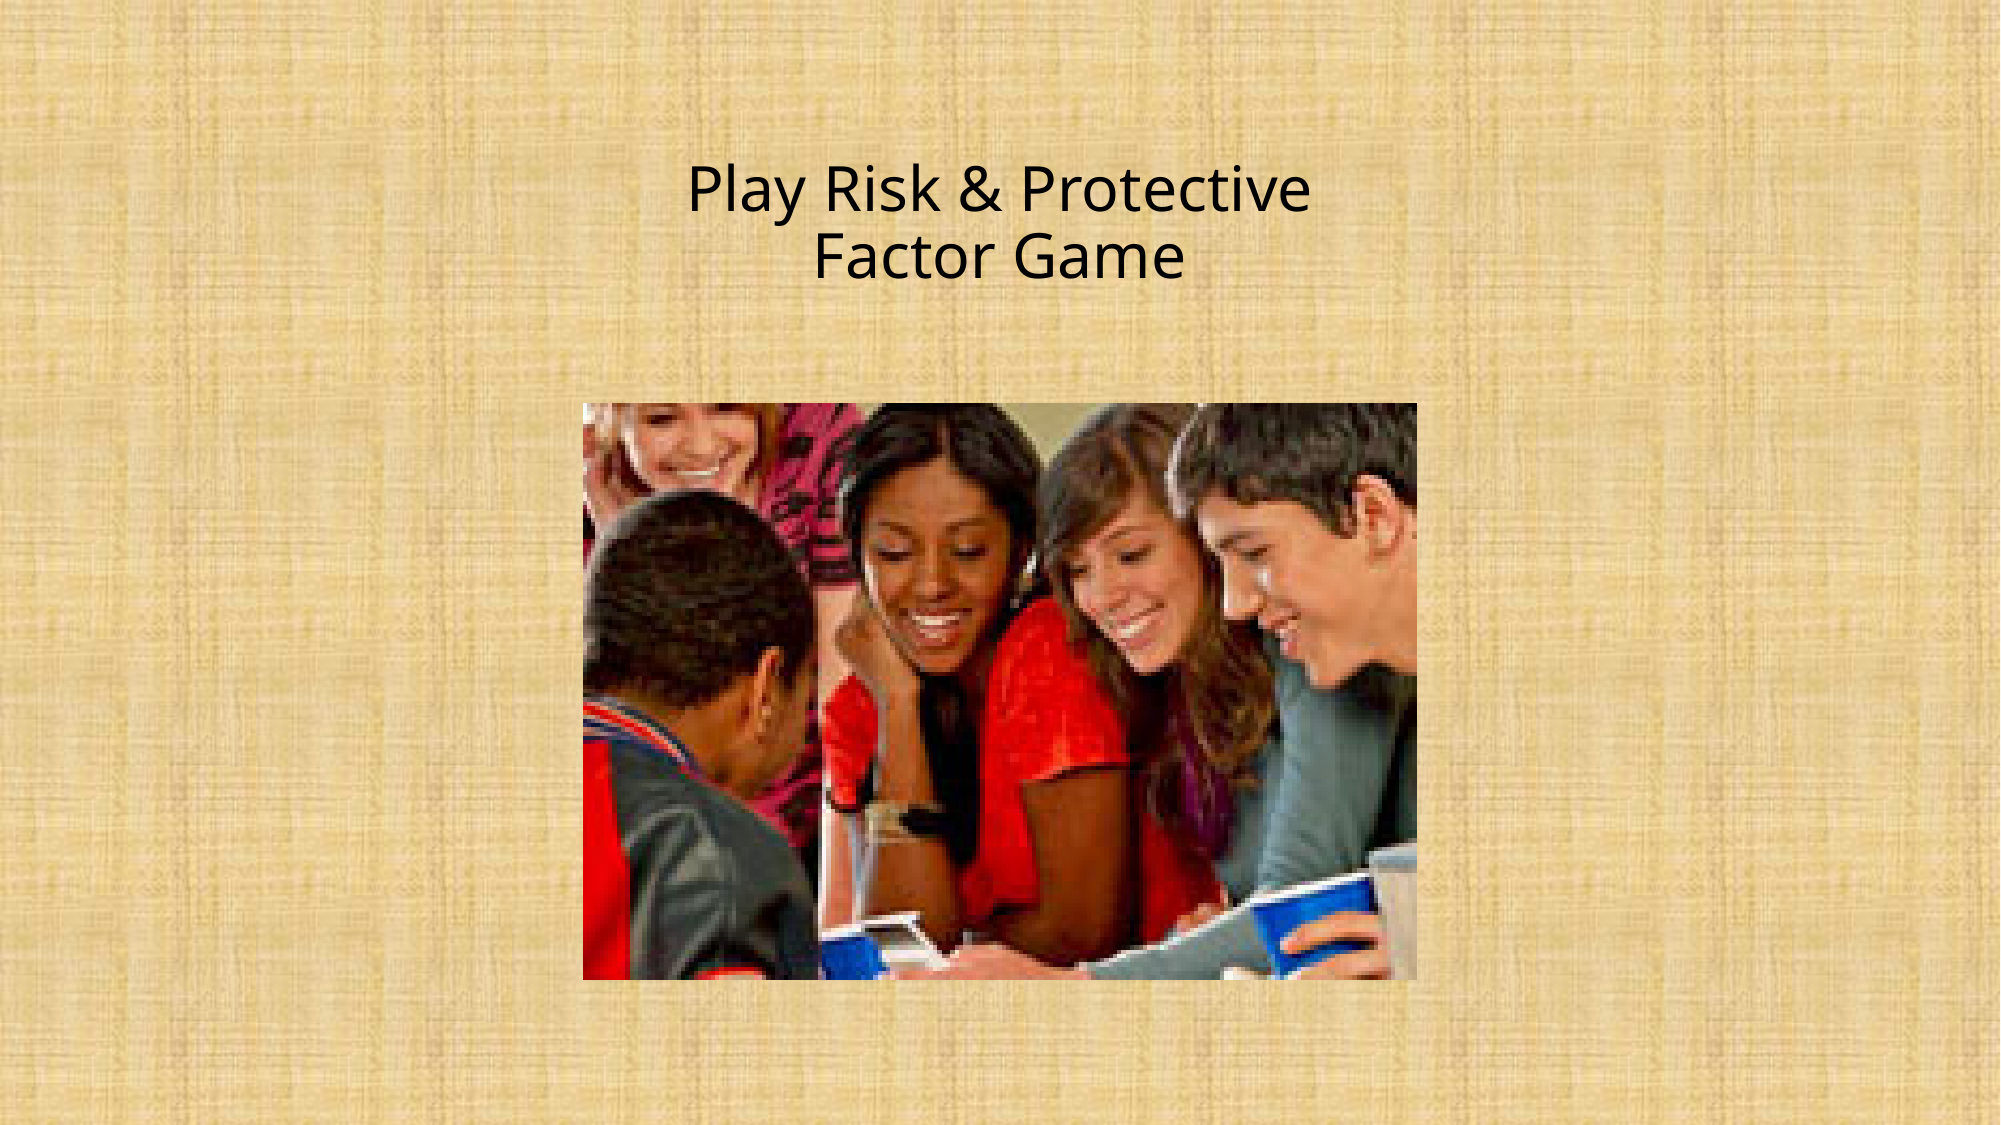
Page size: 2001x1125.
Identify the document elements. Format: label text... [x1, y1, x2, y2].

text_box [293, 896, 1662, 1064]
picture [0, 0, 2001, 1125]
title Play Risk & Protective Factor Game [0, 150, 2000, 368]
